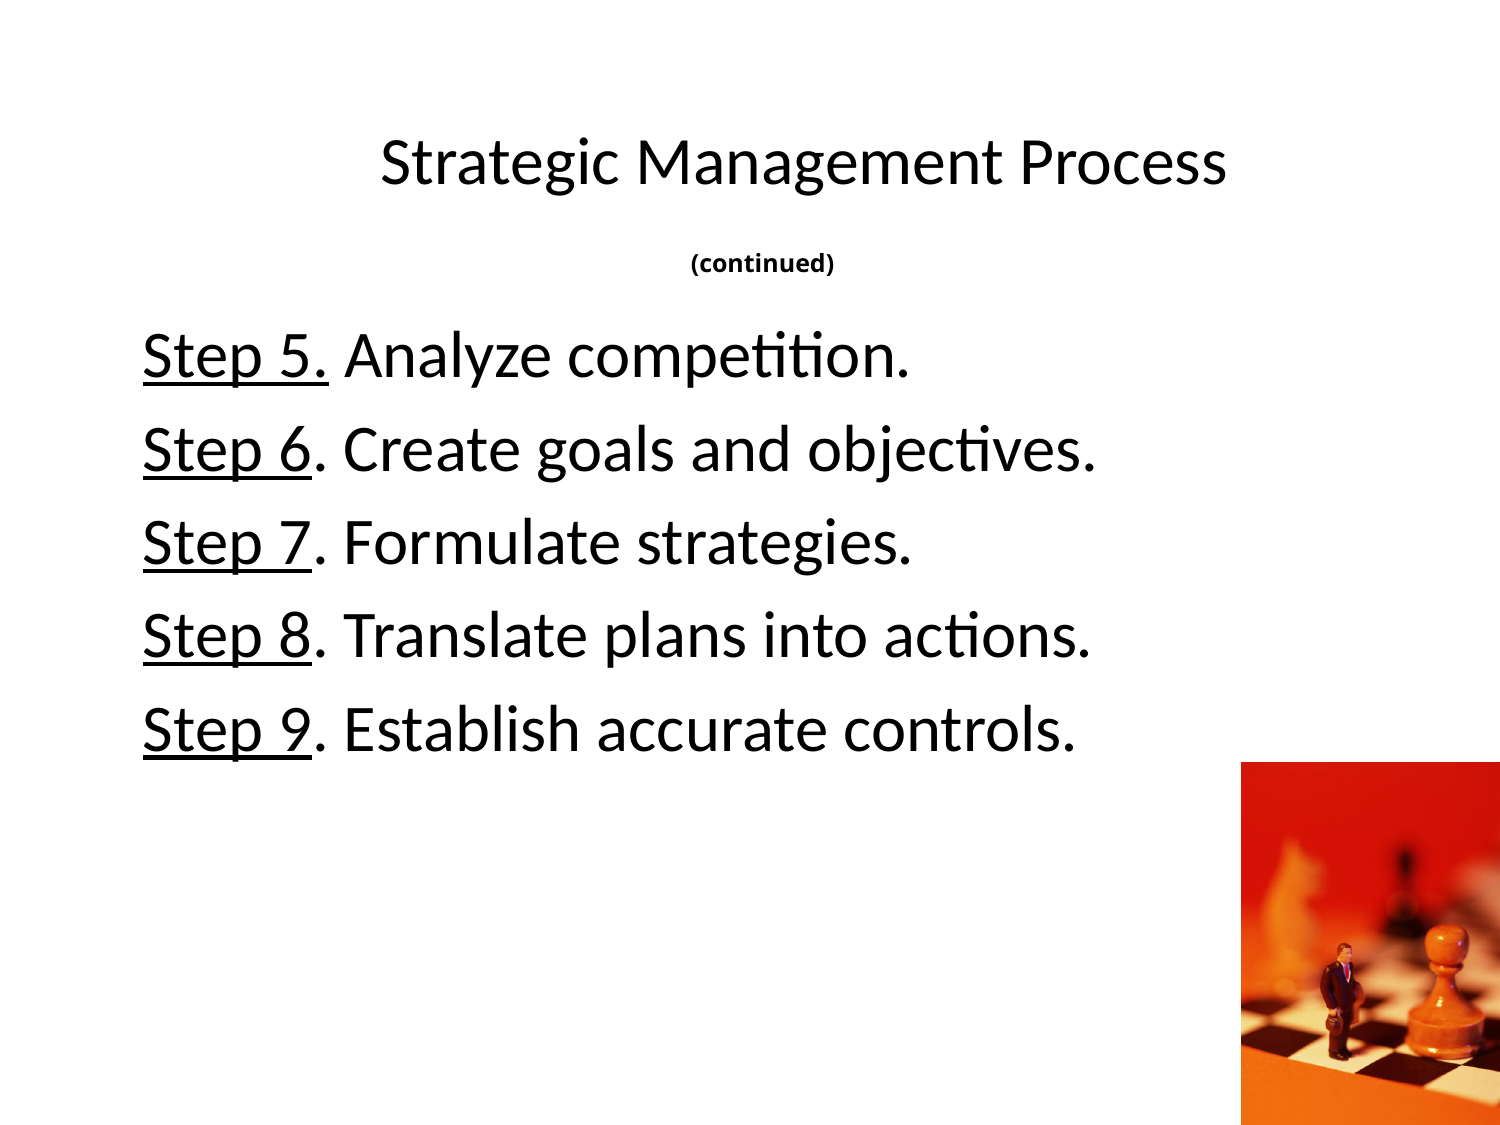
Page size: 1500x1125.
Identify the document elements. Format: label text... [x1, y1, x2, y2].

list Step 5. Analyze competition. Step 6. Create goals and objectives. Step 7. Formulate strategies. Step 8. Translate plans into actions. Step 9. Establish accurate controls. [113, 303, 1387, 895]
text_box (continued) [683, 244, 842, 280]
title Strategic Management Process [187, 108, 1438, 206]
picture [1240, 762, 1500, 1125]
